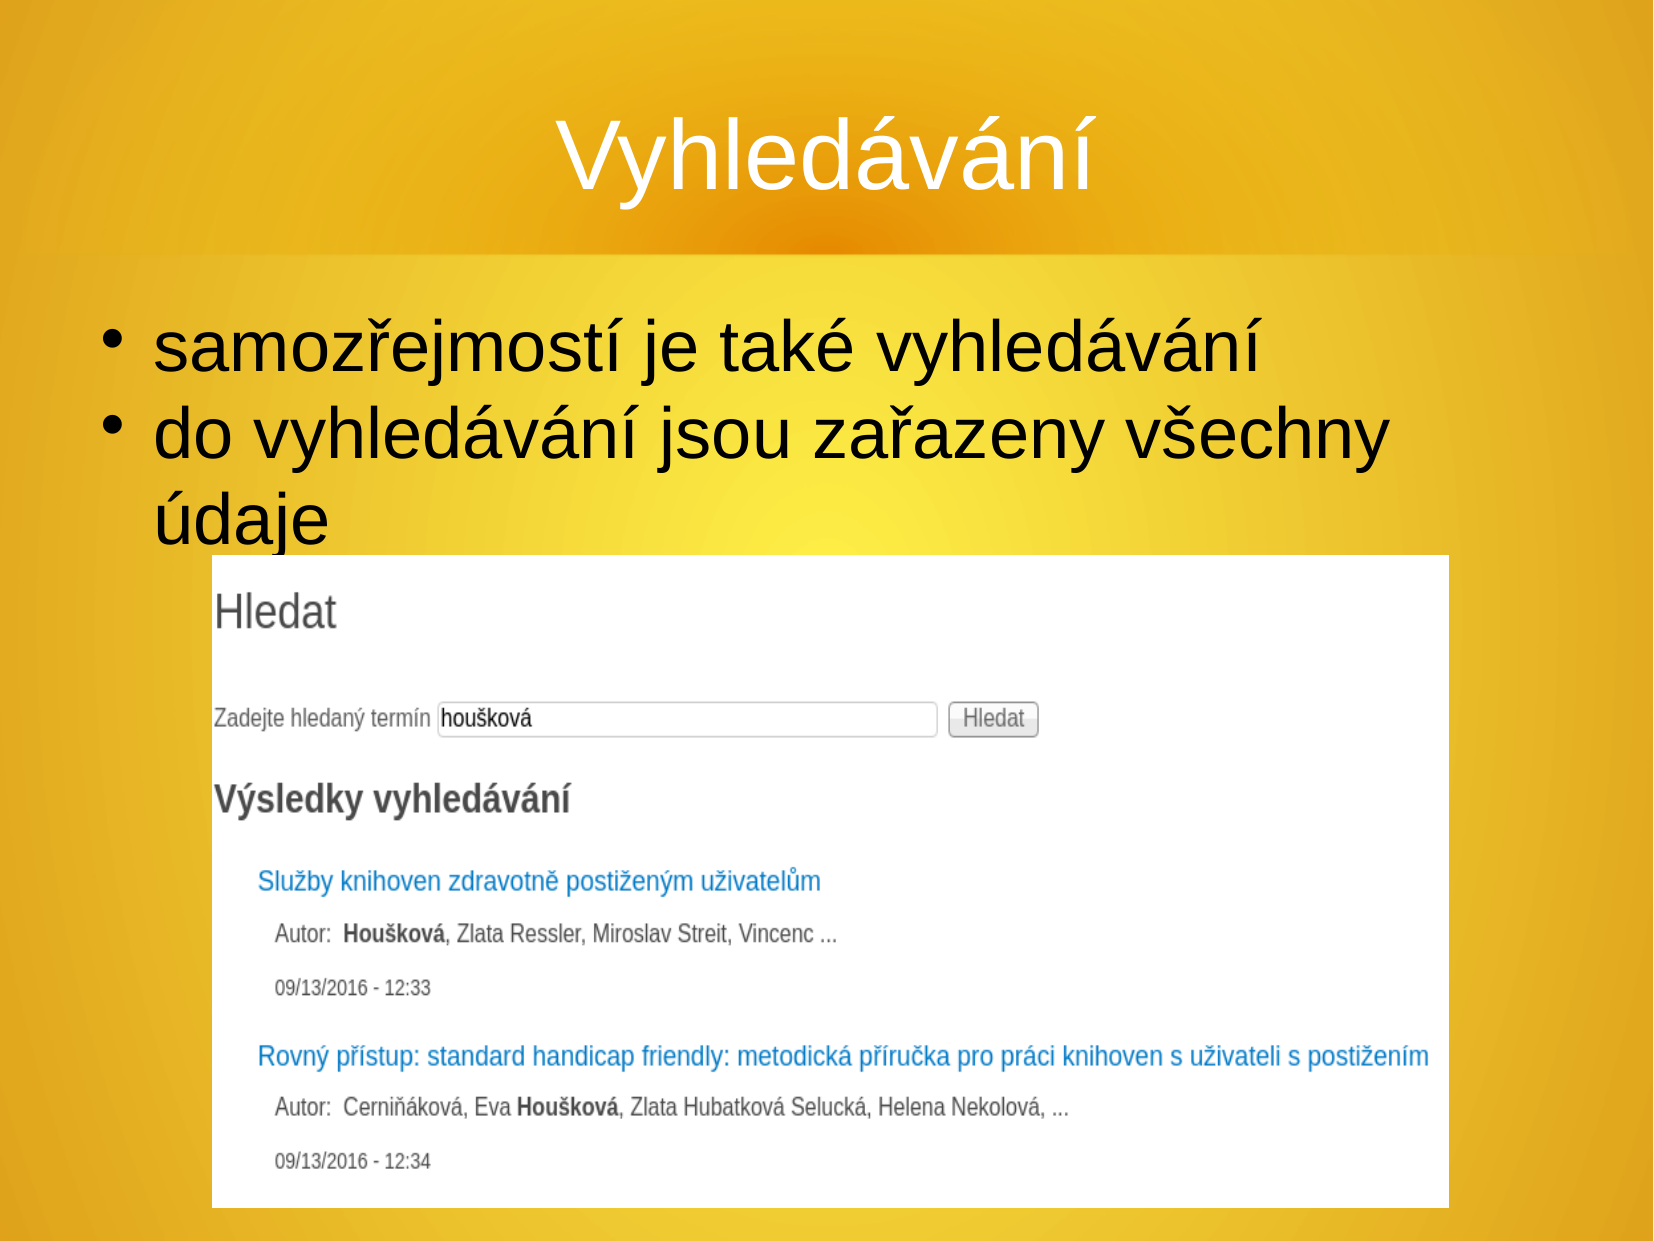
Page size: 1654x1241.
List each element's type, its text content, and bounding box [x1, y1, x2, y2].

picture [0, 0, 1654, 1241]
text_box Vyhledávání [82, 47, 1571, 252]
text_box samozřejmostí je také vyhledávání do vyhledávání jsou zařazeny všechny údaje [82, 299, 1571, 1019]
